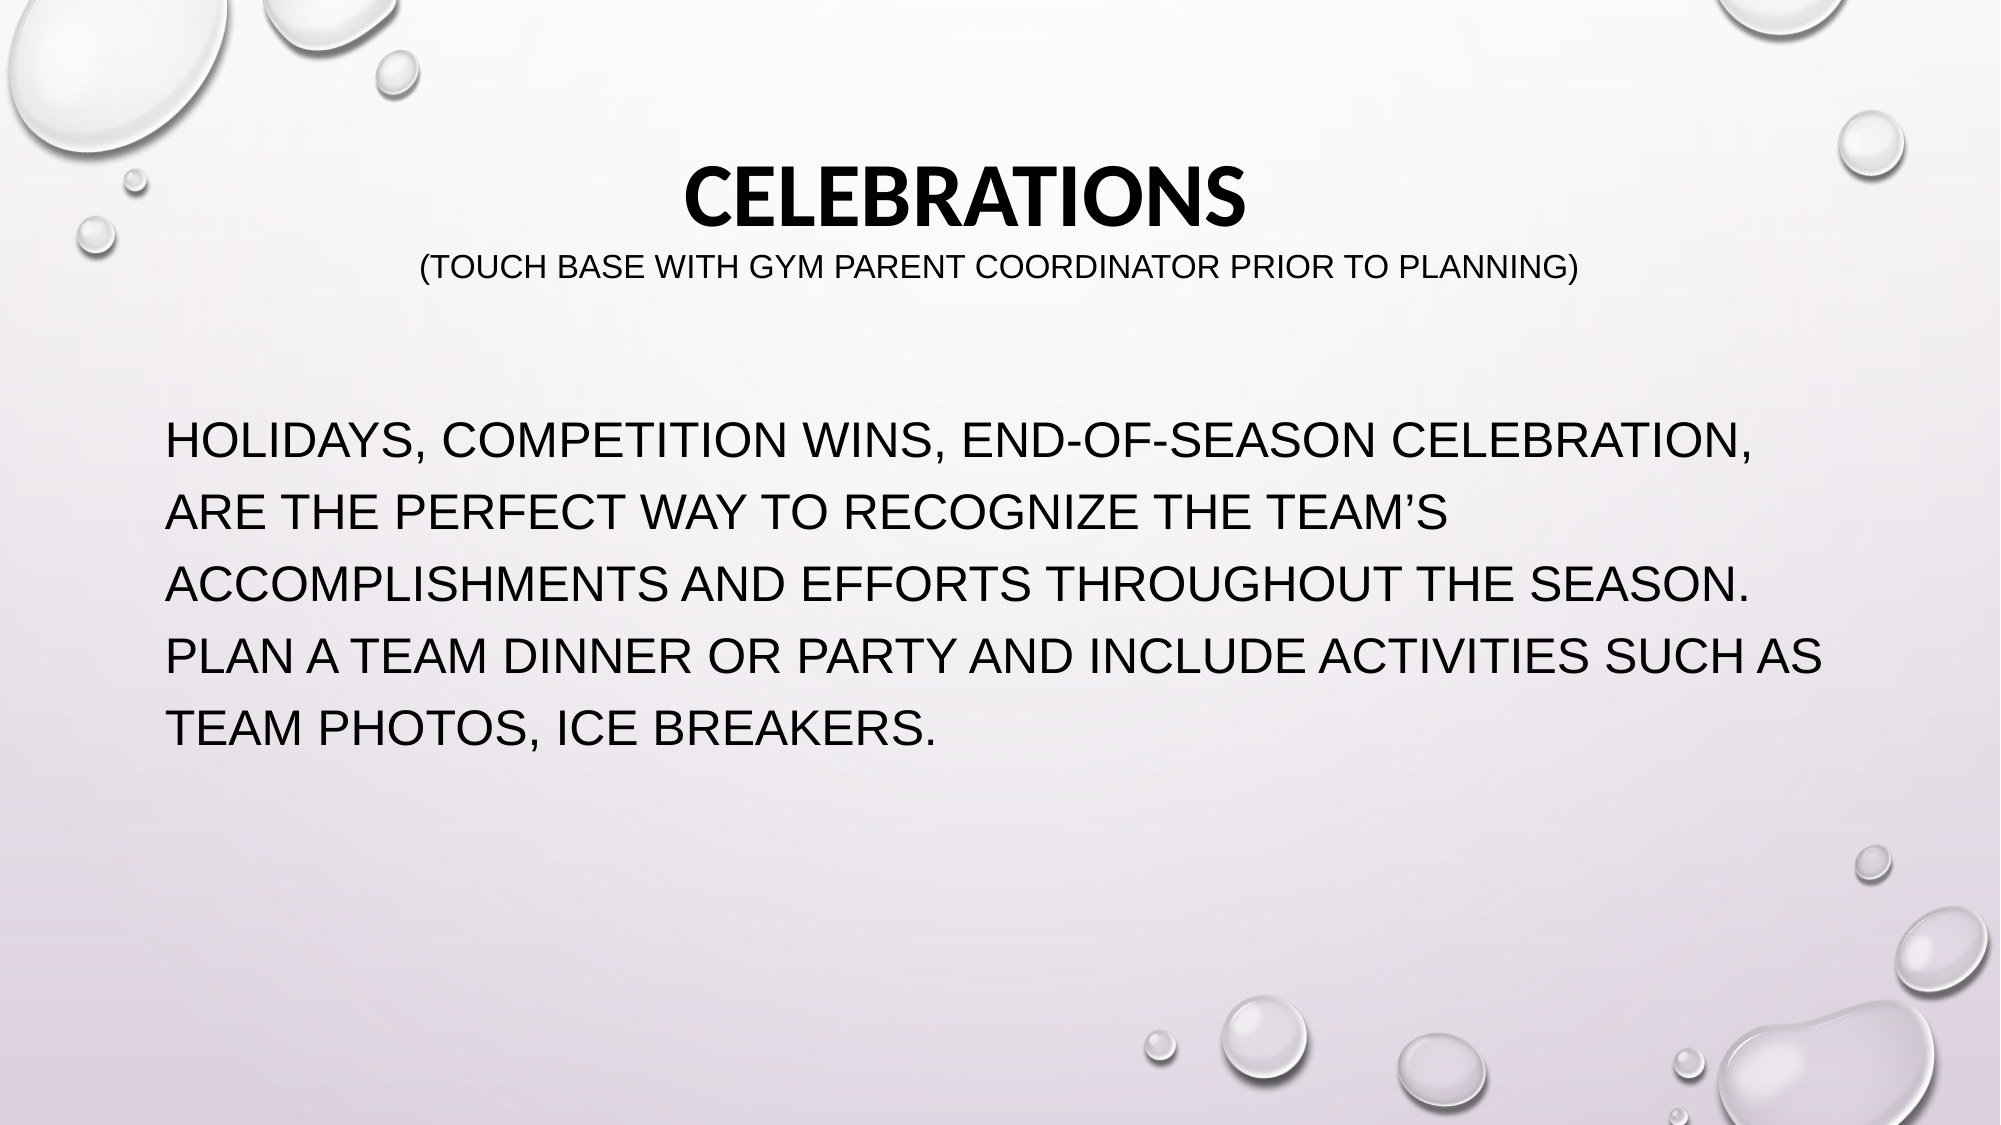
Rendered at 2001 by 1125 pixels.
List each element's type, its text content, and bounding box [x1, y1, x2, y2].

title Celebrations (Touch Base with Gym Parent Coordinator prior to planning) [149, 101, 1851, 364]
list Holidays, Competition Wins, End-of-Season Celebration, are the perfect way to recognize the team’s accomplishments and efforts throughout the season. Plan a team dinner or party and include activities such as team photos, ice breakers. [149, 388, 1850, 950]
picture [0, 0, 2000, 1125]
